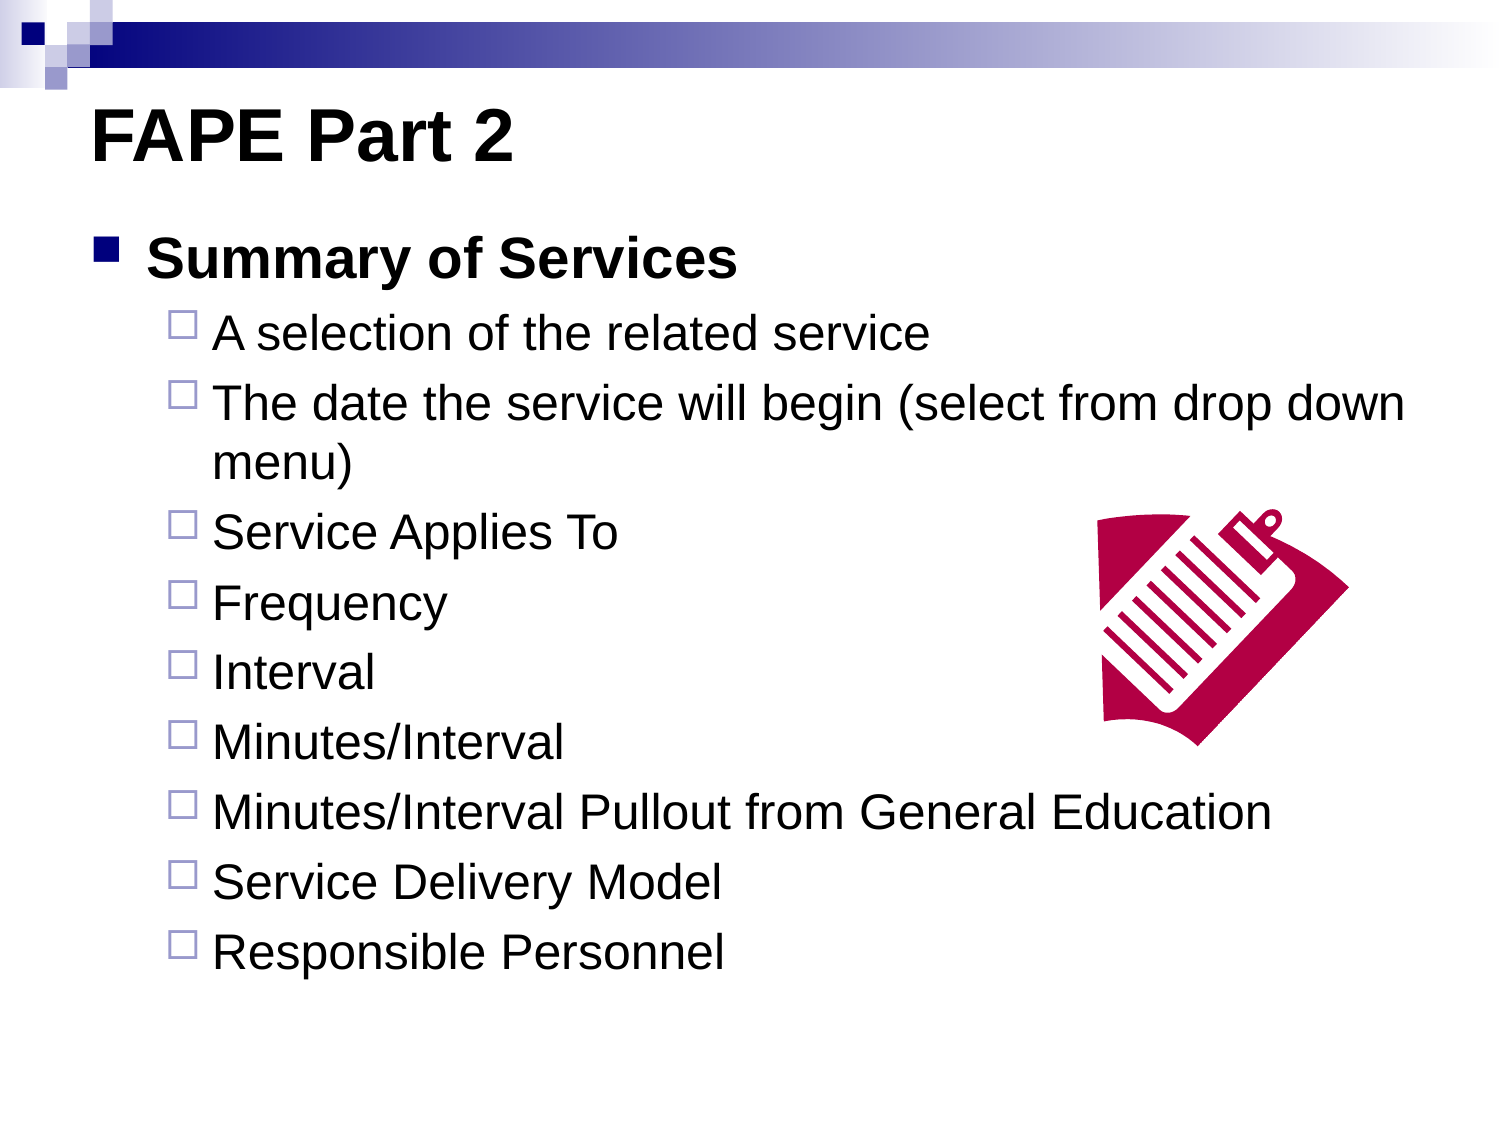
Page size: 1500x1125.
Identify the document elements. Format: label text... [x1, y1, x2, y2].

list Summary of Services A selection of the related service The date the service will begin (select from drop down menu) Service Applies To Frequency Interval Minutes/Interval Minutes/Interval Pullout from General Education Service Delivery Model Responsible Personnel [75, 212, 1450, 1050]
picture [1062, 465, 1292, 740]
title FAPE Part 2 [75, 75, 1425, 188]
